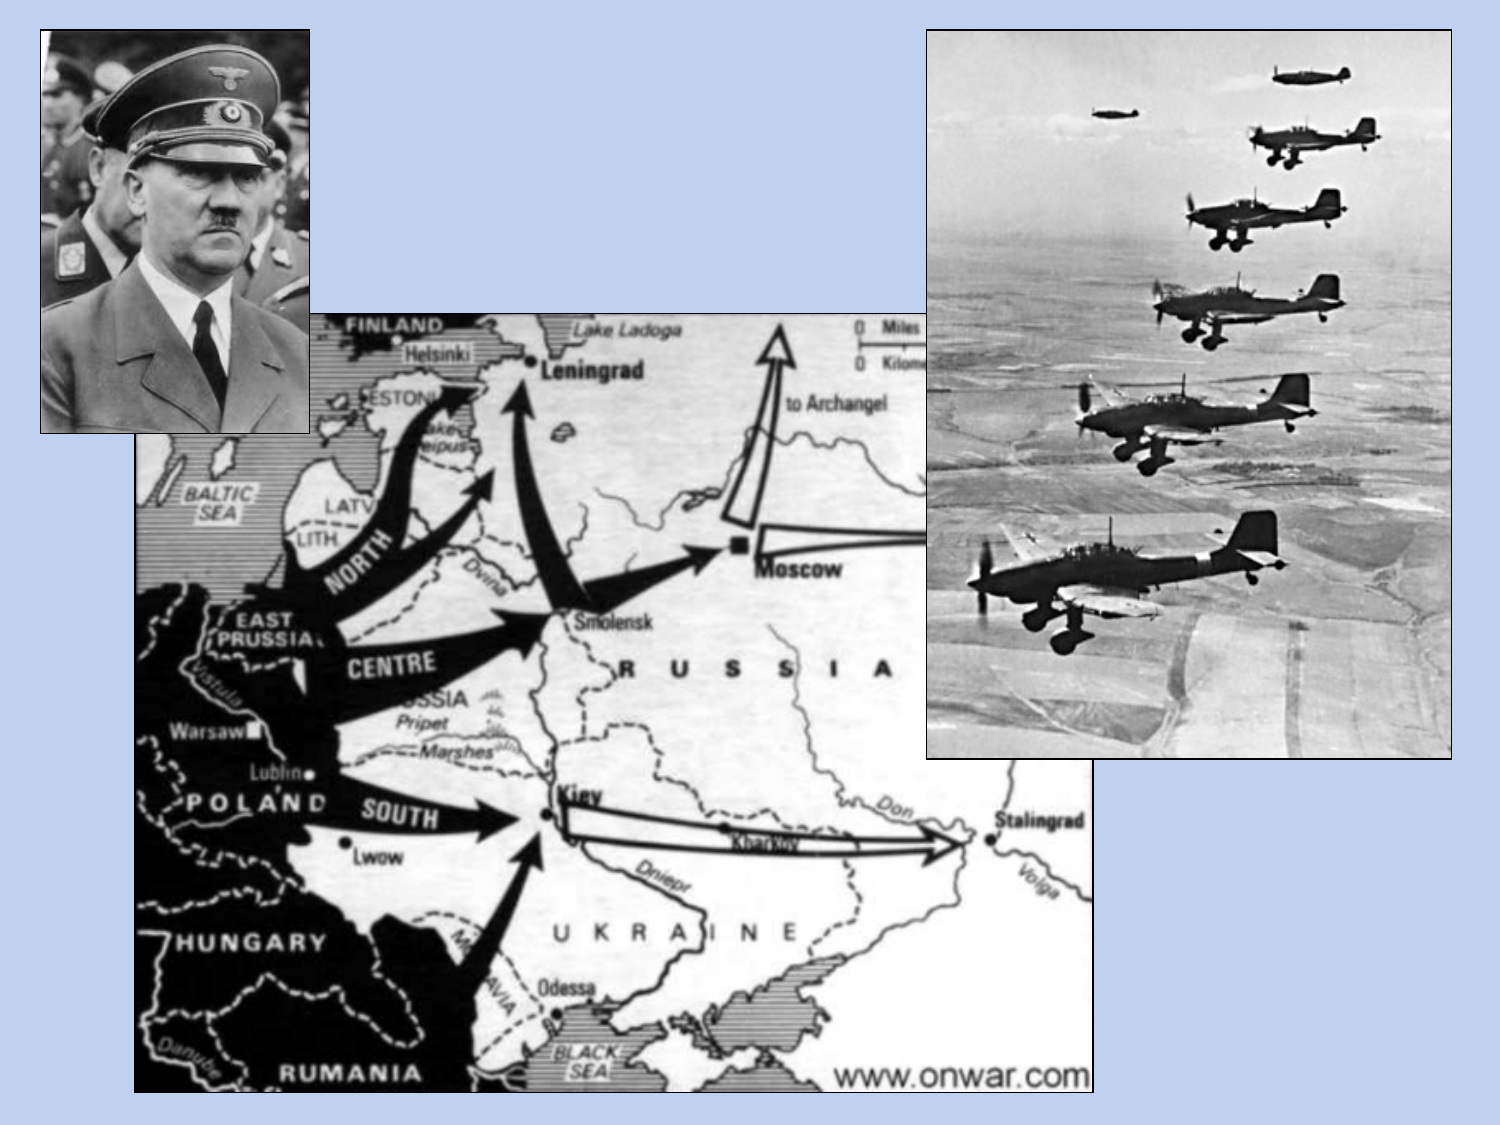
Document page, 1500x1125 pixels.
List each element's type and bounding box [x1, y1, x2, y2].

picture [40, 30, 1451, 1093]
